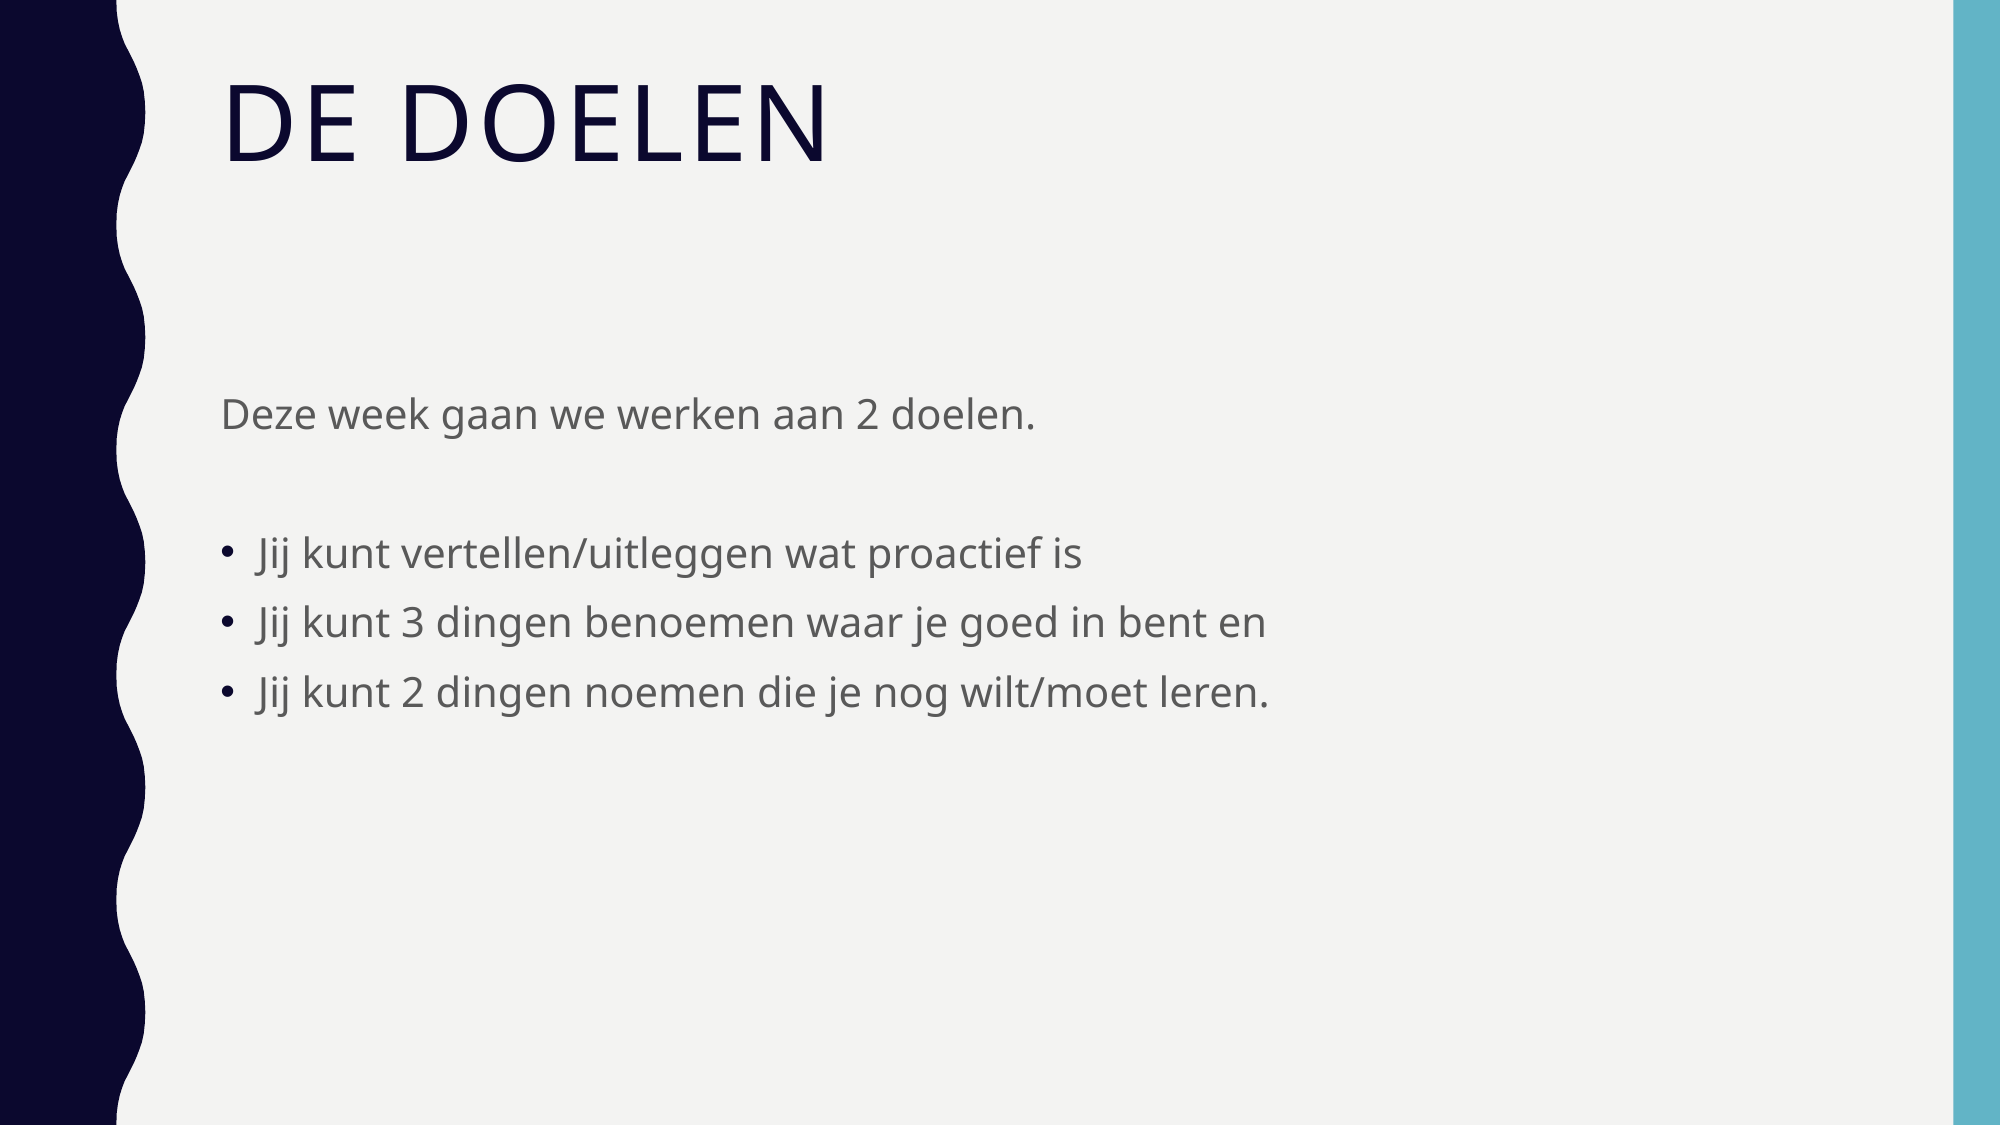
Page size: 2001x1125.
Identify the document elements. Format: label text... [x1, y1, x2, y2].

list Deze week gaan we werken aan 2 doelen. Jij kunt vertellen/uitleggen wat proactief is Jij kunt 3 dingen benoemen waar je goed in bent en Jij kunt 2 dingen noemen die je nog wilt/moet leren. [205, 375, 1875, 965]
title De doelen [205, 62, 1875, 308]
